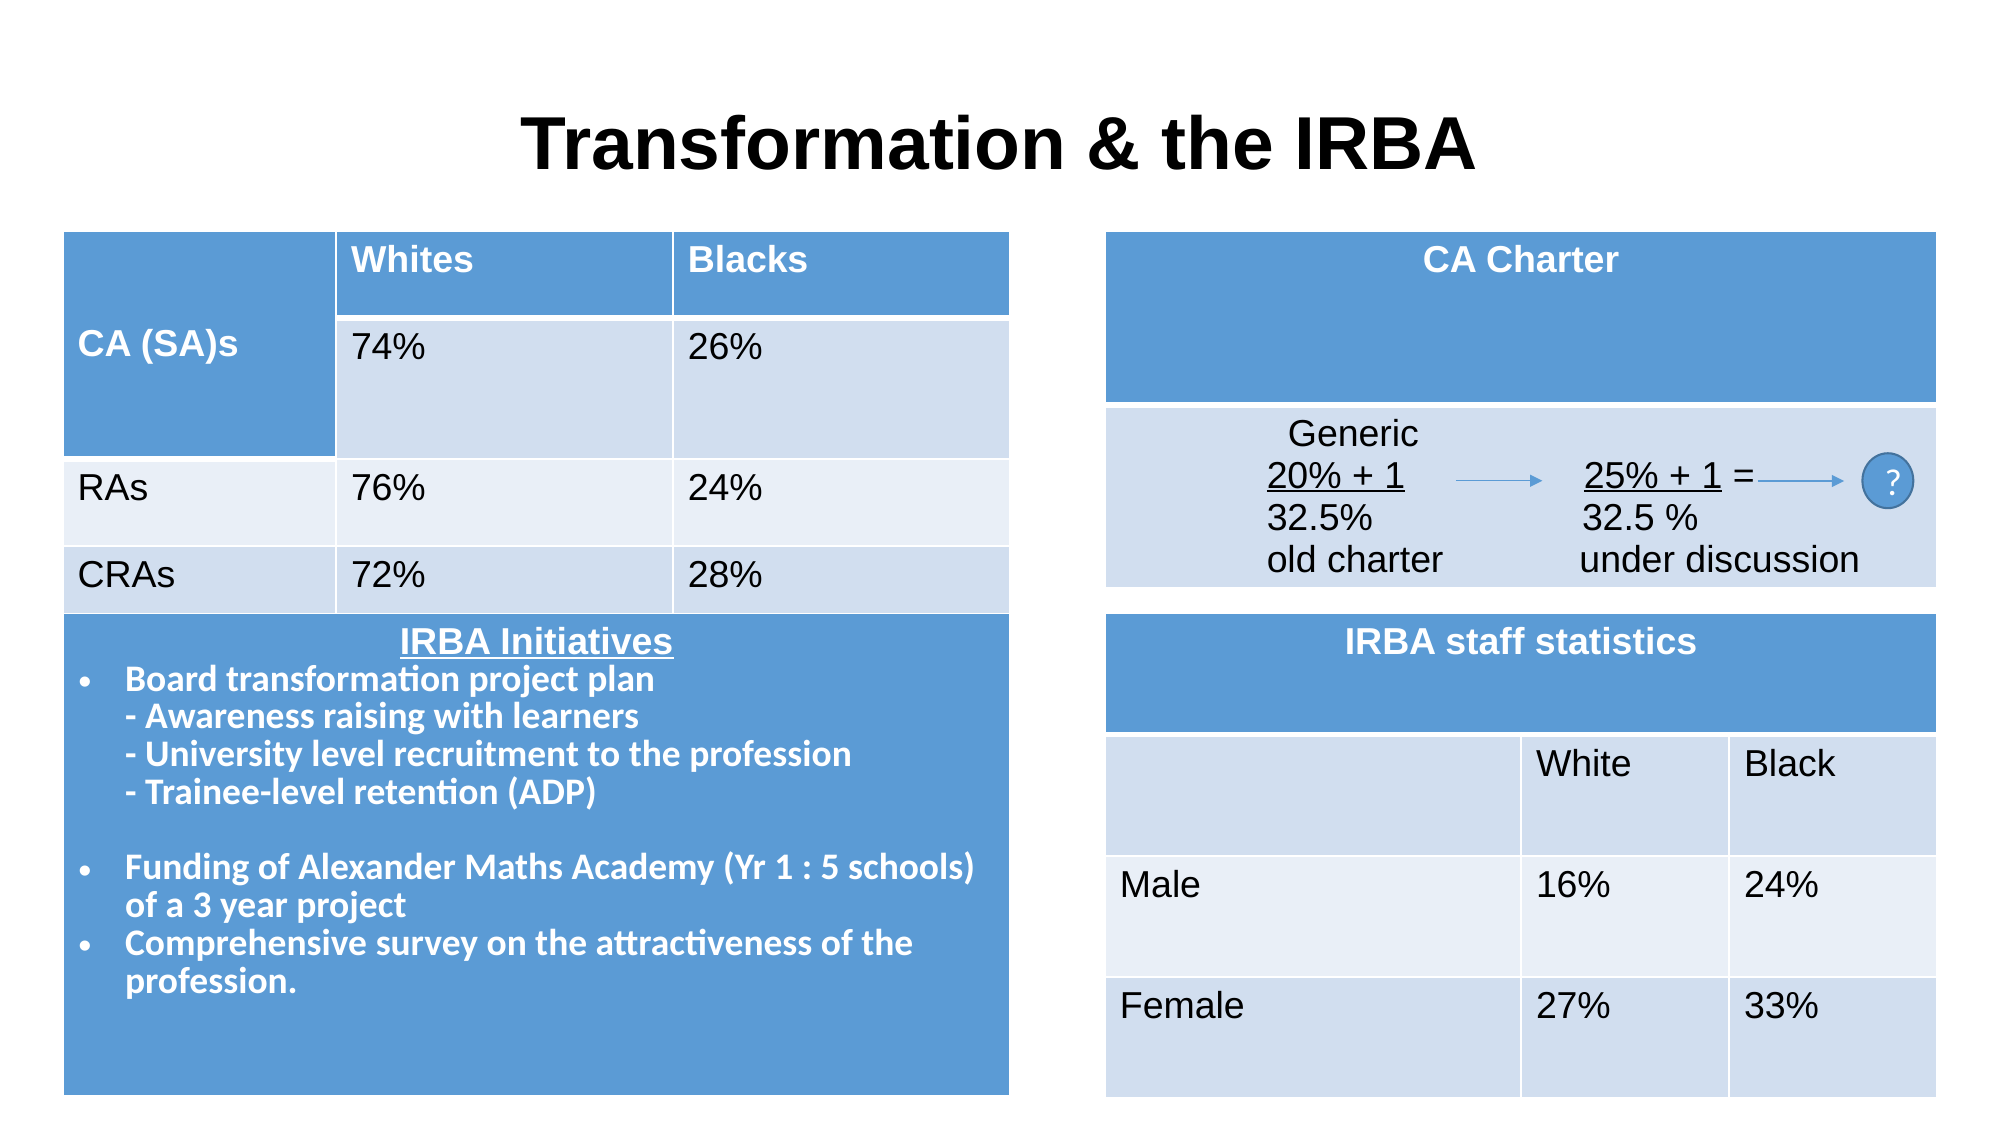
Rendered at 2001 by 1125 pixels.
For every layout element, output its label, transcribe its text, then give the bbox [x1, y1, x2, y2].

table_cell 16% [1522, 857, 1728, 976]
table_cell 33% [1730, 978, 1936, 1097]
table_cell RAs [64, 462, 335, 545]
table_cell CRAs [64, 547, 335, 613]
table_cell Black [1730, 737, 1936, 855]
table_cell 27% [1522, 978, 1728, 1097]
table_header Whites [337, 232, 672, 315]
table_cell [1106, 737, 1520, 855]
table_header IRBA Initiatives Board transformation project plan - Awareness raising with learners - University level recruitment to the profession - Trainee-level retention (ADP) Funding of Alexander Maths Academy (Yr 1 : 5 schools) of a 3 year project Comprehensive survey on the attractiveness of the profession. [64, 614, 1009, 1095]
table_cell Female [1106, 978, 1520, 1097]
table_cell 76% [337, 460, 672, 545]
table_cell 74% [337, 321, 672, 458]
table_cell 28% [674, 547, 1009, 613]
table_cell Male [1106, 857, 1520, 976]
table_cell 72% [337, 547, 672, 613]
table_cell White [1522, 737, 1728, 855]
text_box ? [1861, 452, 1915, 510]
table_header Blacks [674, 232, 1009, 315]
table_cell 24% [1730, 857, 1936, 976]
table_header CA (SA)s [64, 232, 335, 456]
table_header IRBA staff statistics [1106, 614, 1936, 732]
table_cell 24% [674, 460, 1009, 545]
table_cell 26% [674, 321, 1009, 458]
table_header CA Charter [1106, 232, 1936, 402]
title Transformation & the IRBA [137, 59, 1863, 231]
table_cell Generic 20% + 1 25% + 1 = 32.5% 32.5 % old charter under discussion [1106, 408, 1936, 587]
